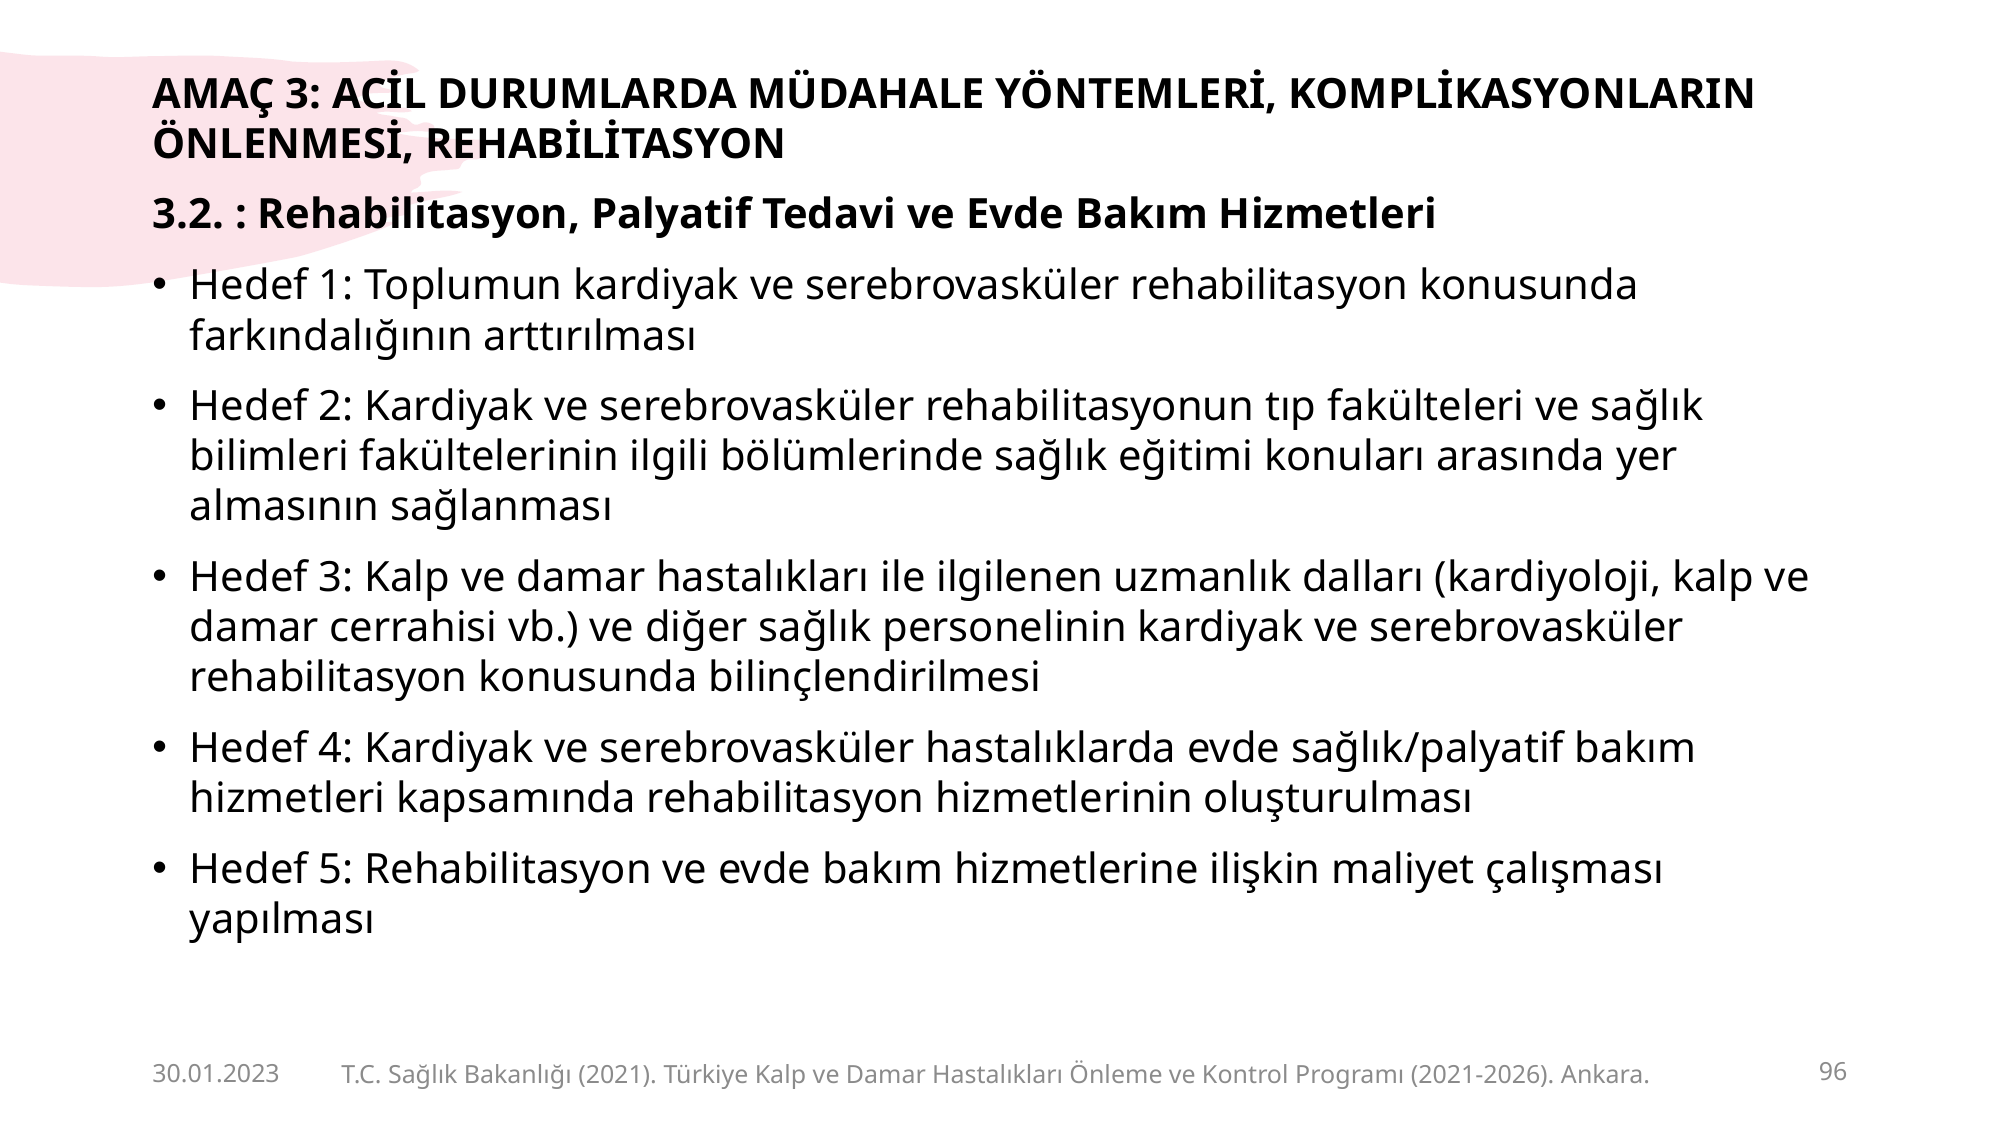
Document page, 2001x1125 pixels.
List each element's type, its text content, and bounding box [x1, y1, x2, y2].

slide_number 96 [1412, 1042, 1863, 1103]
footer T.C. Sağlık Bakanlığı (2021). Türkiye Kalp ve Damar Hastalıkları Önleme ve Kontrol Programı (2021-2026). Ankara. [243, 1043, 1757, 1104]
list AMAÇ 3: ACİL DURUMLARDA MÜDAHALE YÖNTEMLERİ, KOMPLİKASYONLARIN ÖNLENMESİ, REHABİLİTASYON 3.2. : Rehabilitasyon, Palyatif Tedavi ve Evde Bakım Hizmetleri Hedef 1: Toplumun kardiyak ve serebrovasküler rehabilitasyon konusunda farkındalığının arttırılması Hedef 2: Kardiyak ve serebrovasküler rehabilitasyonun tıp fakülteleri ve sağlık bilimleri fakültelerinin ilgili bölümlerinde sağlık eğitimi konuları arasında yer almasının sağlanması Hedef 3: Kalp ve damar hastalıkları ile ilgilenen uzmanlık dalları (kardiyoloji, kalp ve damar cerrahisi vb.) ve diğer sağlık personelinin kardiyak ve serebrovasküler rehabilitasyon konusunda bilinçlendirilmesi Hedef 4: Kardiyak ve serebrovasküler hastalıklarda evde sağlık/palyatif bakım hizmetleri kapsamında rehabilitasyon hizmetlerinin oluşturulması Hedef 5: Rehabilitasyon ve evde bakım hizmetlerine ilişkin maliyet çalışması yapılması [137, 58, 1863, 1013]
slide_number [137, 1042, 588, 1103]
